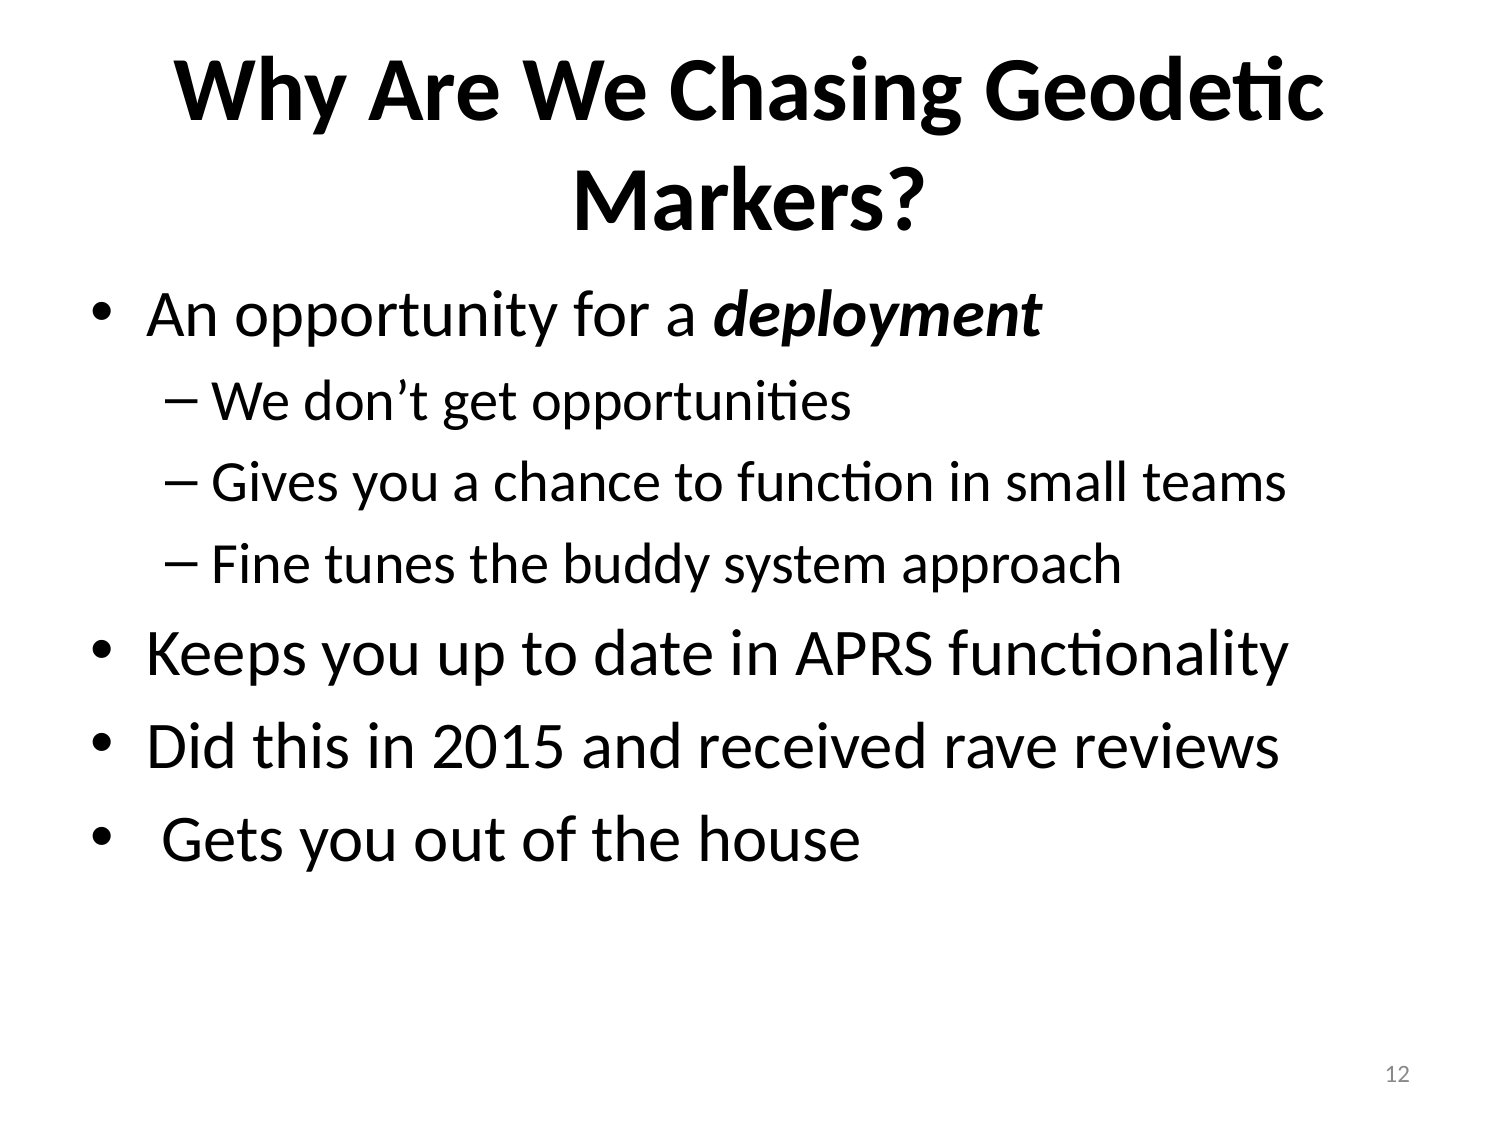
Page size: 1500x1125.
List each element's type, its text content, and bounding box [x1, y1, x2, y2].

slide_number 12 [1074, 1042, 1425, 1103]
list An opportunity for a deployment We don’t get opportunities Gives you a chance to function in small teams Fine tunes the buddy system approach Keeps you up to date in APRS functionality Did this in 2015 and received rave reviews Gets you out of the house [74, 262, 1426, 1006]
title Why Are We Chasing Geodetic Markers? [74, 44, 1426, 233]
